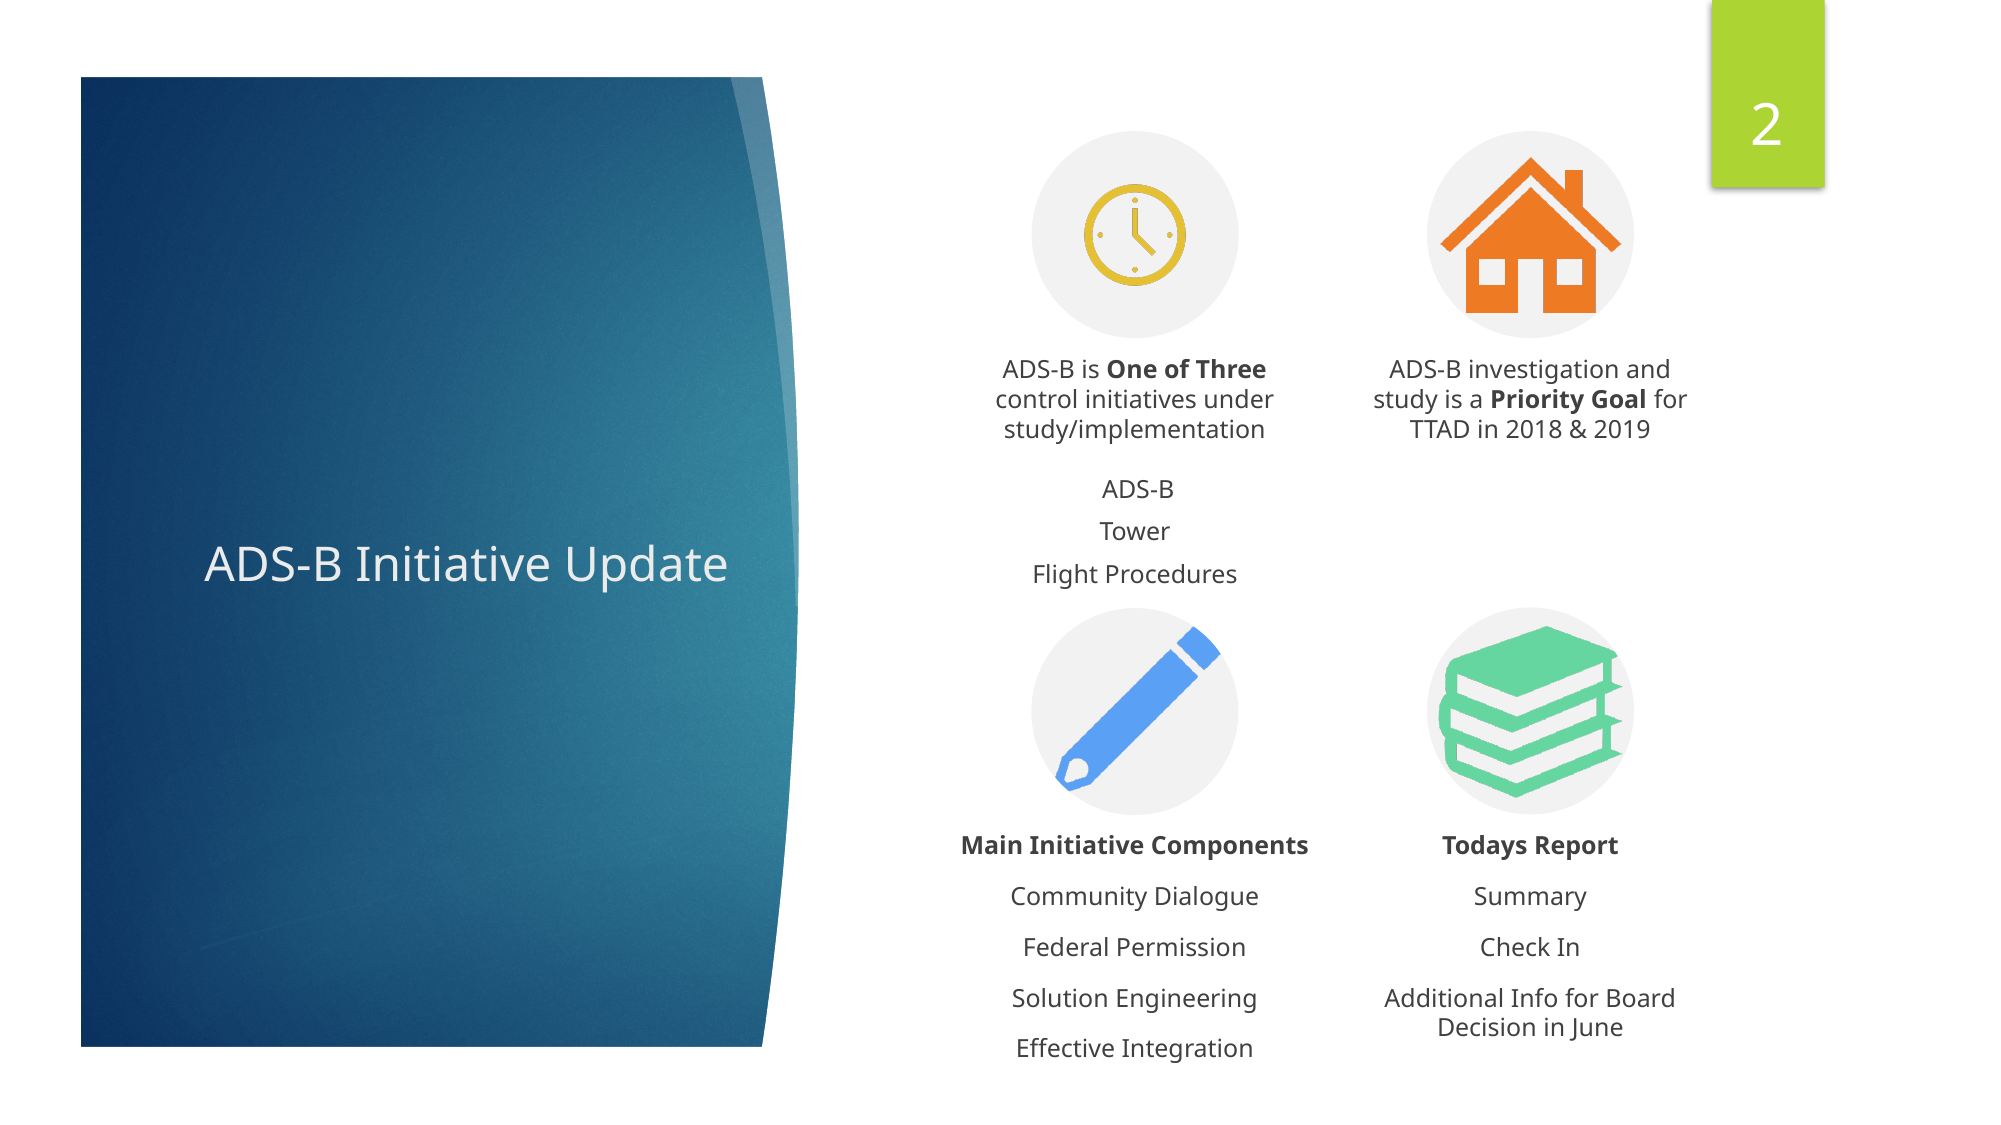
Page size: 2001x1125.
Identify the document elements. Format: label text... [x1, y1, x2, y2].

slide_number 2 [1698, 48, 1836, 175]
title ADS-B Initiative Update [189, 375, 754, 750]
list Todays Report Summary Check In Additional Info for Board Decision in June [1339, 822, 1722, 1075]
picture [1031, 608, 1239, 816]
picture [1426, 131, 1635, 339]
list ADS-B is One of Three control initiatives under study/implementation ADS-B Tower Flight Procedures [944, 345, 1326, 622]
list ADS-B investigation and study is a Priority Goal for TTAD in 2018 & 2019 [1339, 345, 1722, 473]
picture [1426, 608, 1635, 816]
picture [1071, 170, 1199, 299]
list Main Initiative Components Community Dialogue Federal Permission Solution Engineering Effective Integration [944, 822, 1326, 1102]
